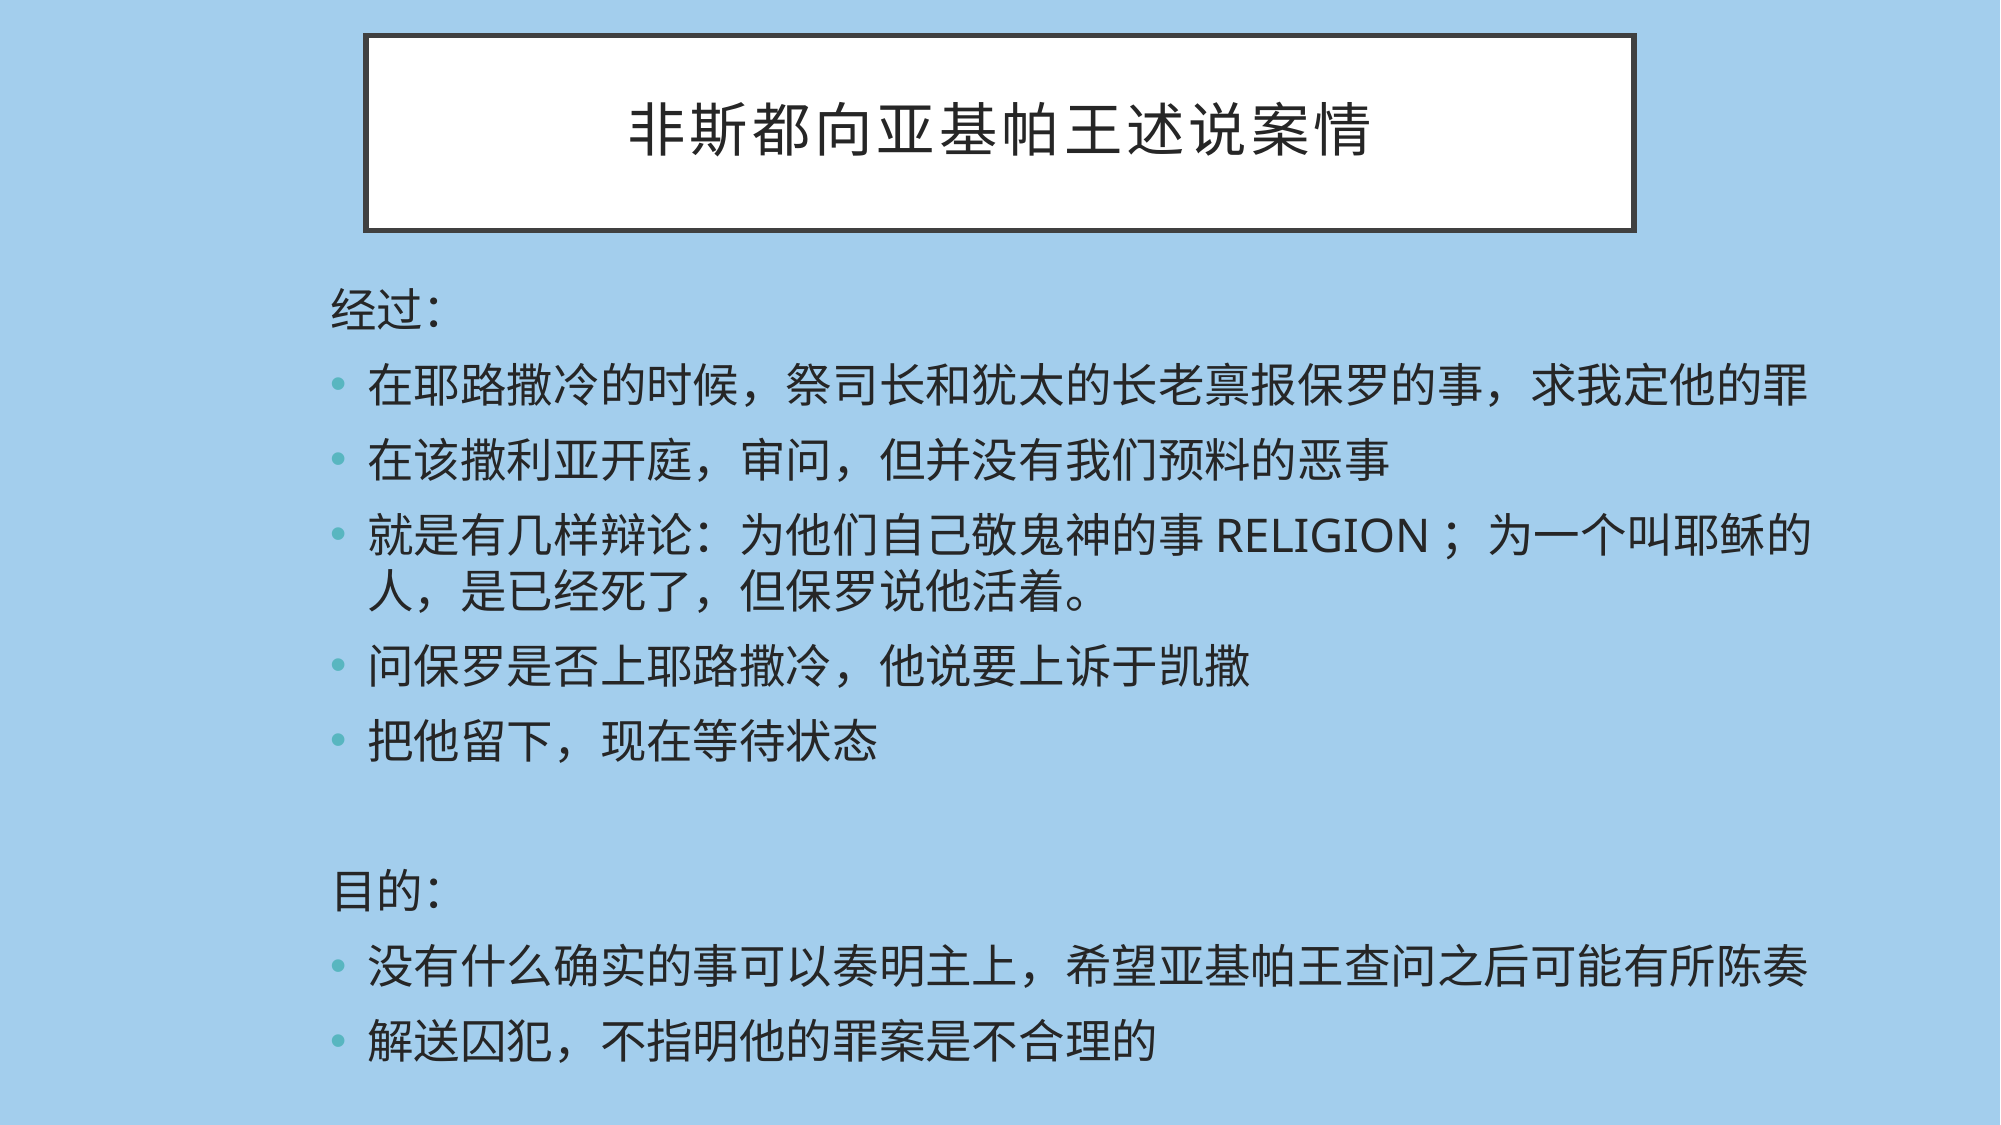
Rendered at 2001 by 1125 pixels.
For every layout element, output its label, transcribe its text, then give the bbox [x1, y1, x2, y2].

title 非斯都向亚基帕王述说案情 [363, 33, 1637, 233]
list 经过： 在耶路撒冷的时候，祭司长和犹太的长老禀报保罗的事，求我定他的罪 在该撒利亚开庭，审问，但并没有我们预料的恶事 就是有几样辩论：为他们自己敬鬼神的事RELIGION；为一个叫耶稣的人，是已经死了，但保罗说他活着。 问保罗是否上耶路撒冷，他说要上诉于凯撒 把他留下，现在等待状态 目的： 没有什么确实的事可以奏明主上，希望亚基帕王查问之后可能有所陈奏 解送囚犯，不指明他的罪案是不合理的 [314, 273, 1832, 1105]
